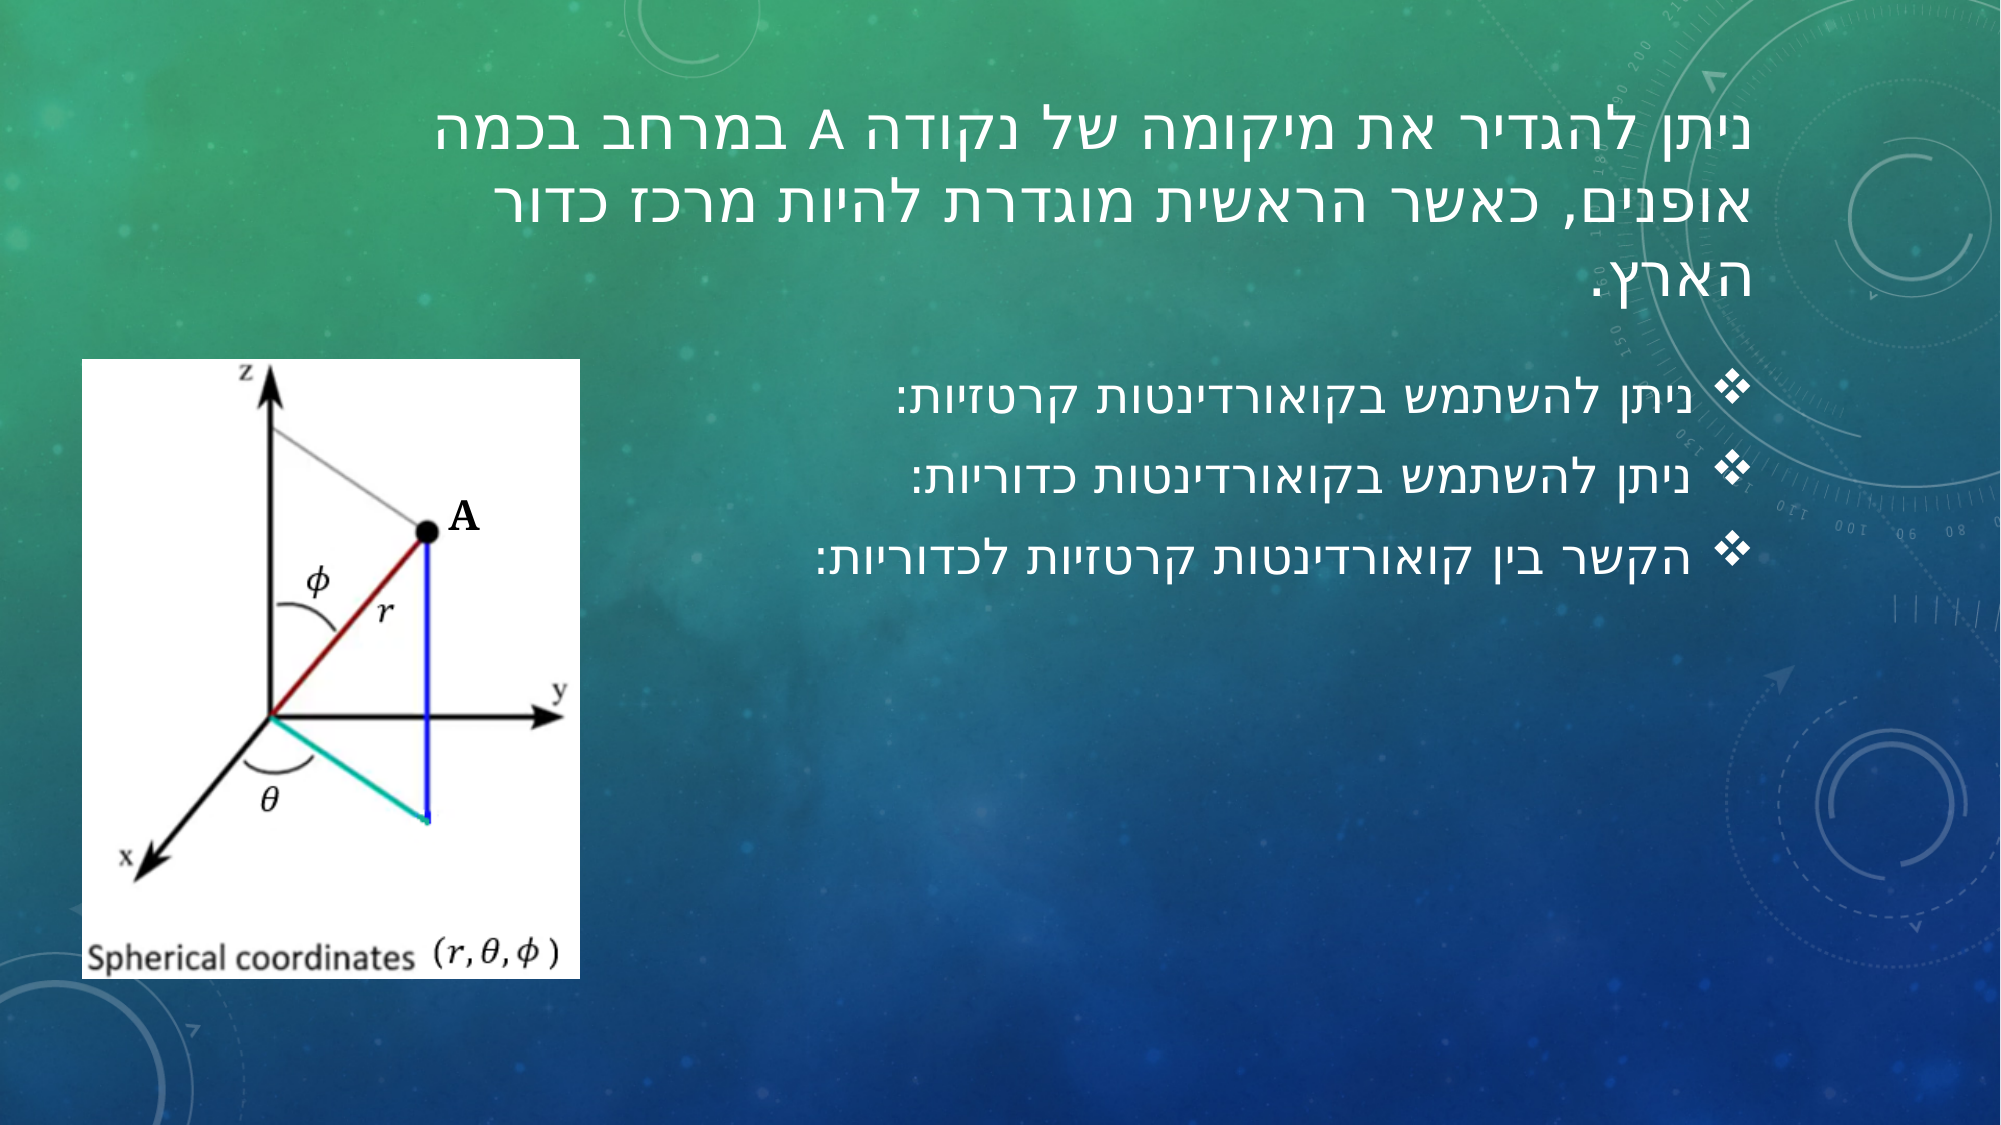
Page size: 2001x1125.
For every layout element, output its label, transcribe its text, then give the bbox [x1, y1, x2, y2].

title ניתן להגדיר את מיקומה של נקודה A במרחב בכמה אופנים, כאשר הראשית מוגדרת להיות מרכז כדור הארץ. [300, 78, 1772, 318]
picture [0, 0, 2001, 1125]
picture [965, 550, 974, 571]
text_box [0, 359, 965, 979]
